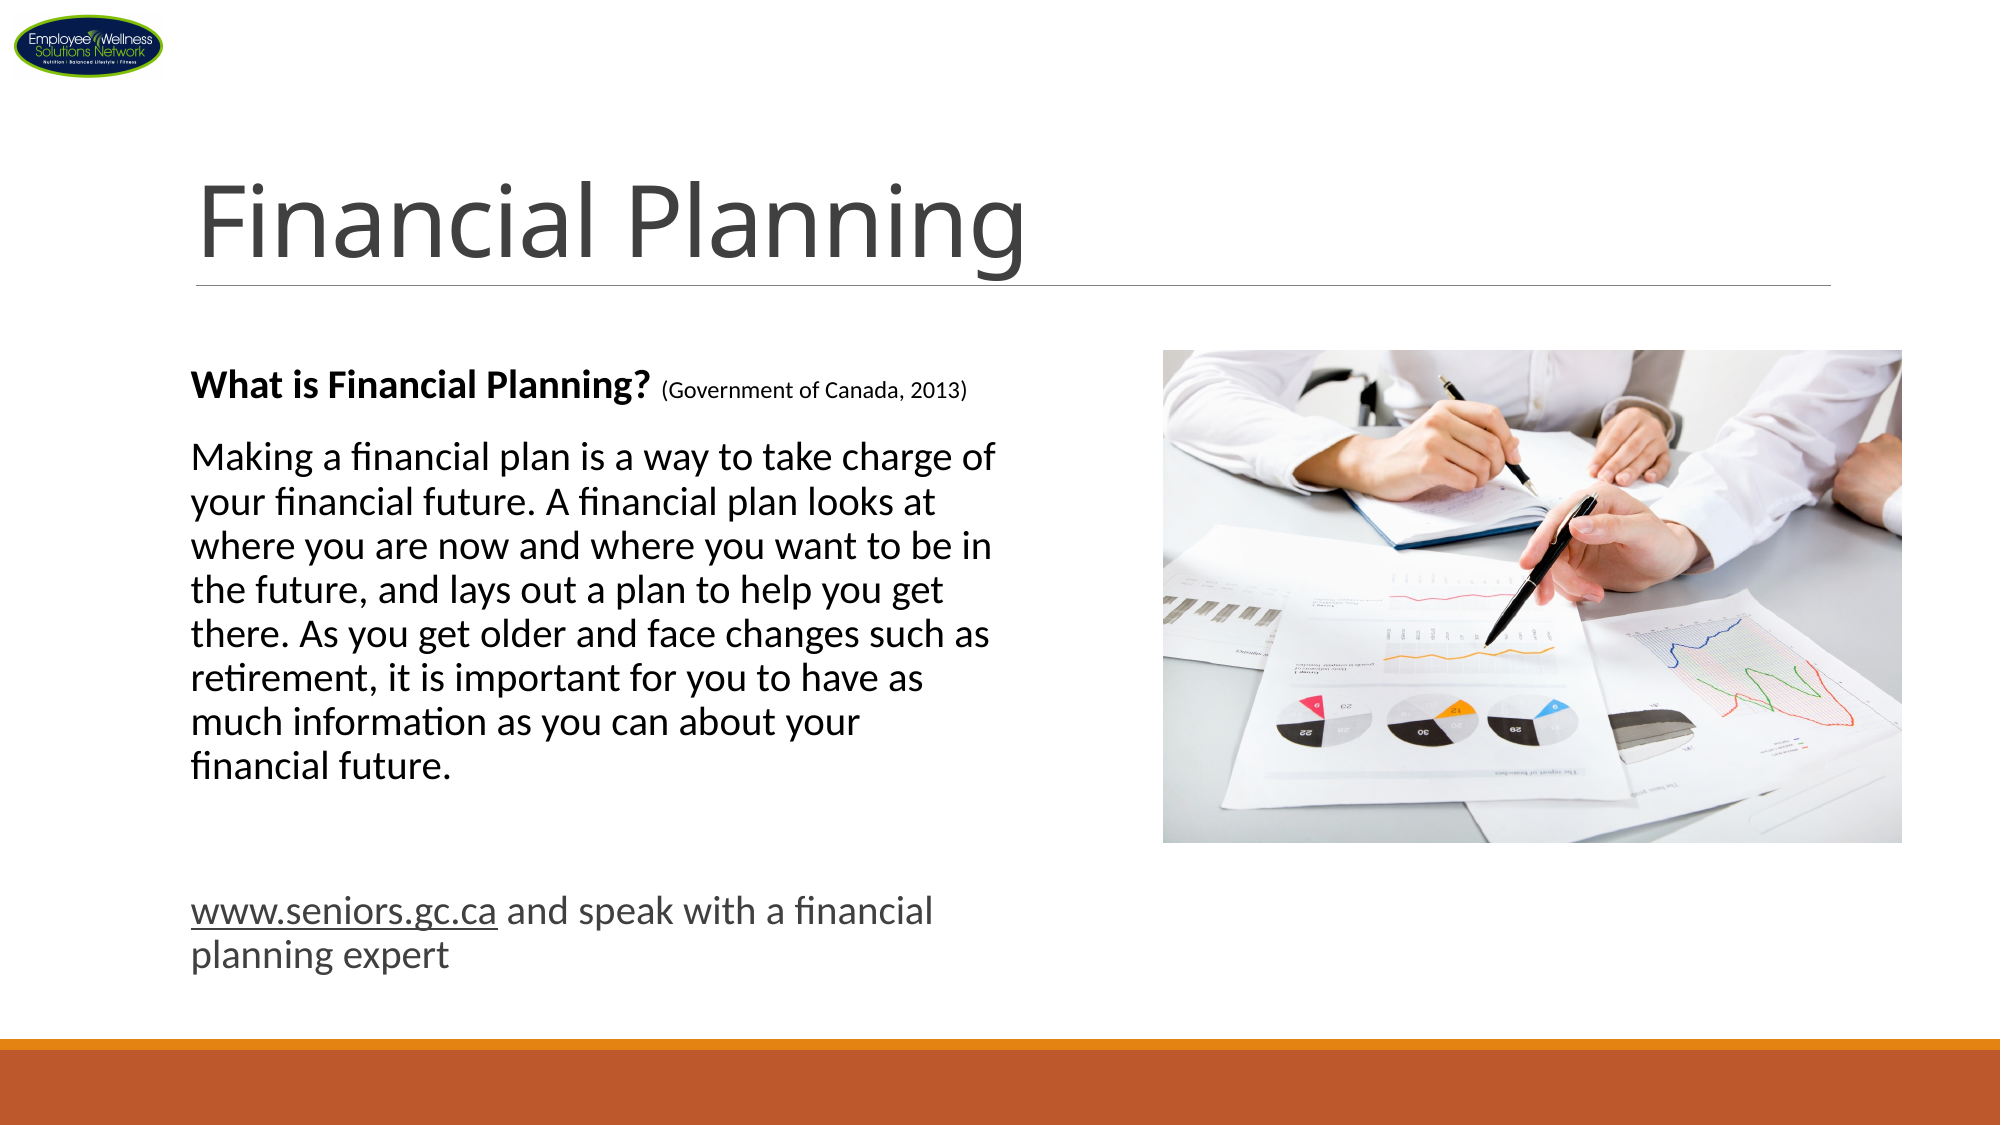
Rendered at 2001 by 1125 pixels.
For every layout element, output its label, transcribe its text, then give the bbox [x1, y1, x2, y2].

title Financial Planning [180, 47, 1830, 285]
list What is Financial Planning? (Government of Canada, 2013) Making a financial plan is a way to take charge of your financial future. A financial plan looks at where you are now and where you want to be in the future, and lays out a plan to help you get there. As you get older and face changes such as retirement, it is important for you to have as much information as you can about your financial future. www.seniors.gc.ca and speak with a financial planning expert [175, 355, 1005, 990]
picture [1163, 350, 1902, 844]
picture [13, 13, 164, 80]
